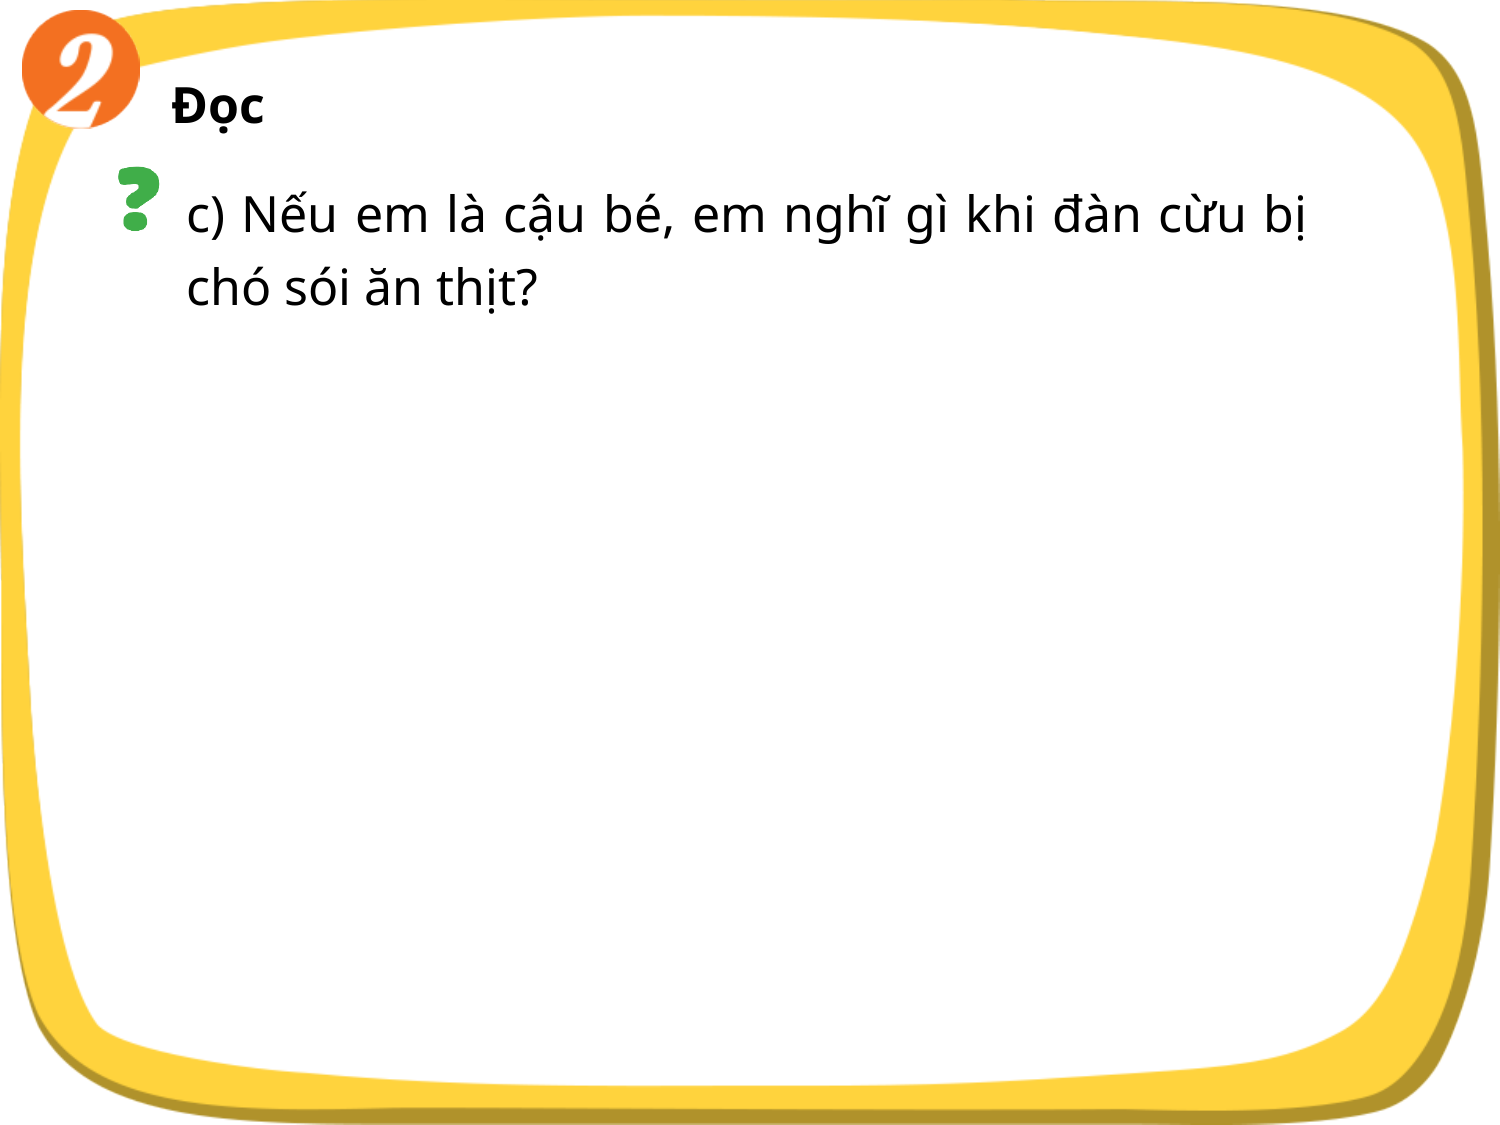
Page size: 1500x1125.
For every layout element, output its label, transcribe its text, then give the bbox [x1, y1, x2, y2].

picture [0, 0, 1500, 1125]
text_box c) Nếu em là cậu bé, em nghĩ gì khi đàn cừu bị chó sói ăn thịt? [171, 163, 1323, 323]
text_box Đọc [157, 66, 281, 142]
